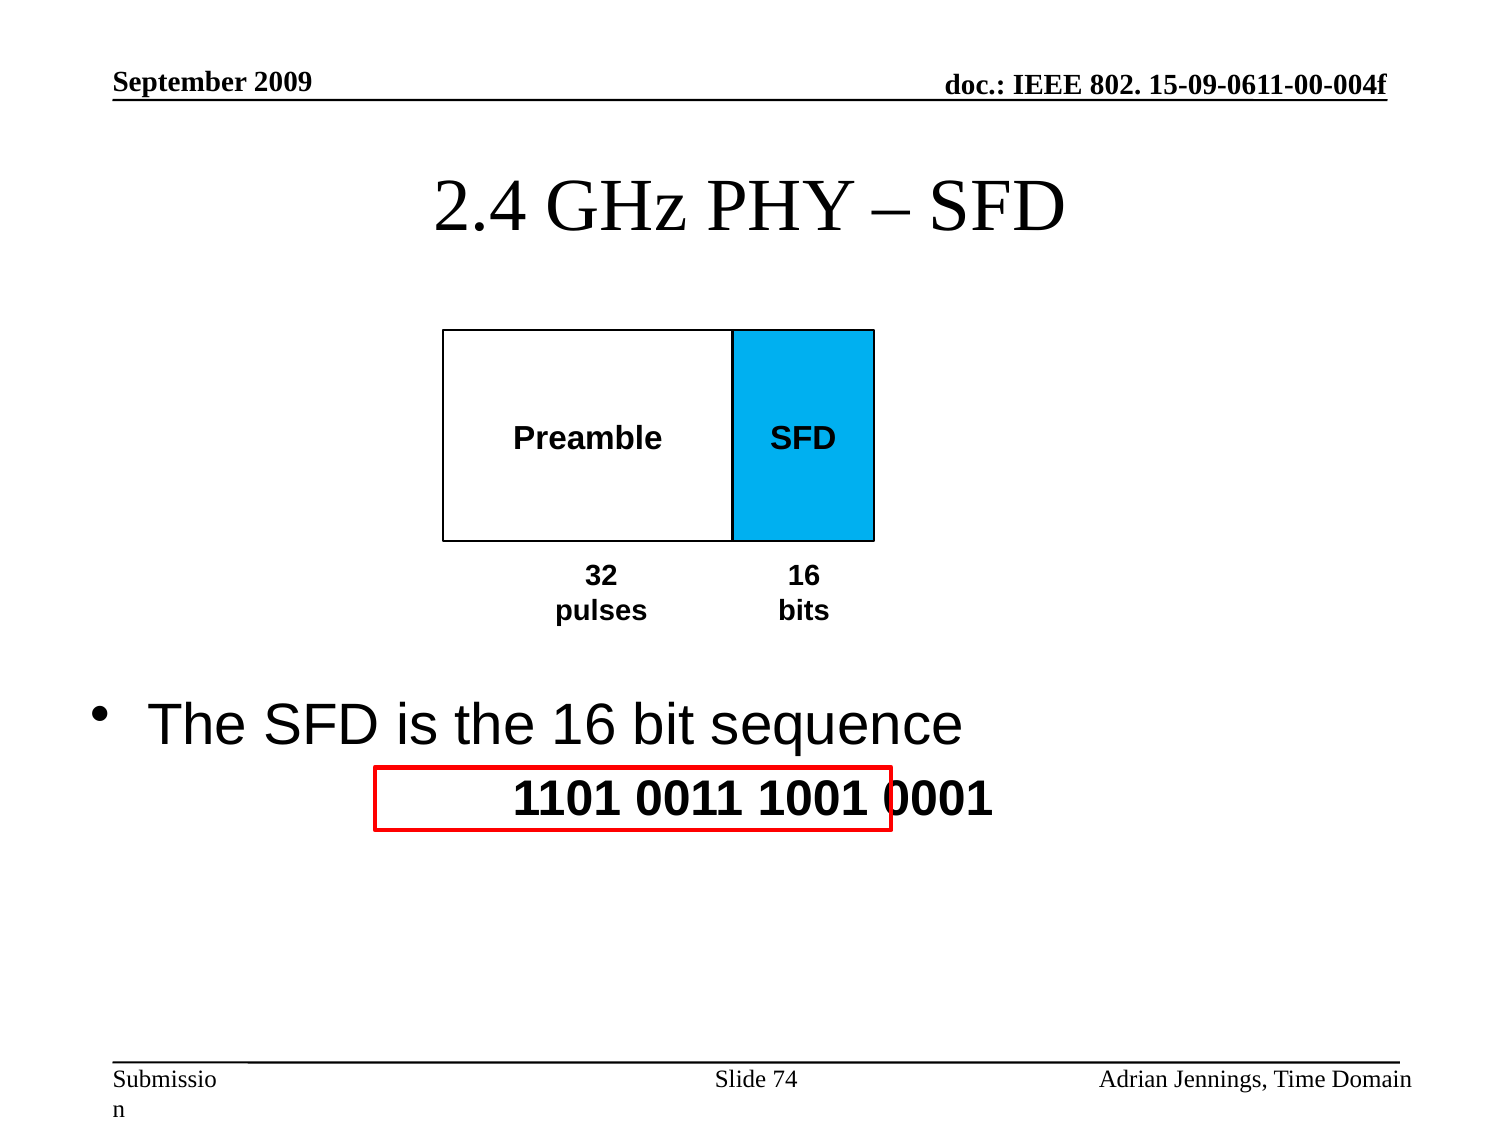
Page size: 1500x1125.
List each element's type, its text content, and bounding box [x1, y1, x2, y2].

text_box Preamble [443, 330, 732, 542]
slide_number Slide 74 [712, 1061, 800, 1093]
text_box 16 bits [763, 549, 845, 634]
text_box [374, 767, 892, 830]
title 2.4 GHz PHY – SFD [112, 112, 1388, 288]
list The SFD is the 16 bit sequence 1101 0011 1001 0001 [75, 677, 1454, 1001]
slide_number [112, 62, 376, 98]
footer Adrian Jennings, Time Domain [899, 1061, 1413, 1093]
text_box SFD [732, 330, 874, 542]
text_box 32 pulses [540, 549, 663, 634]
